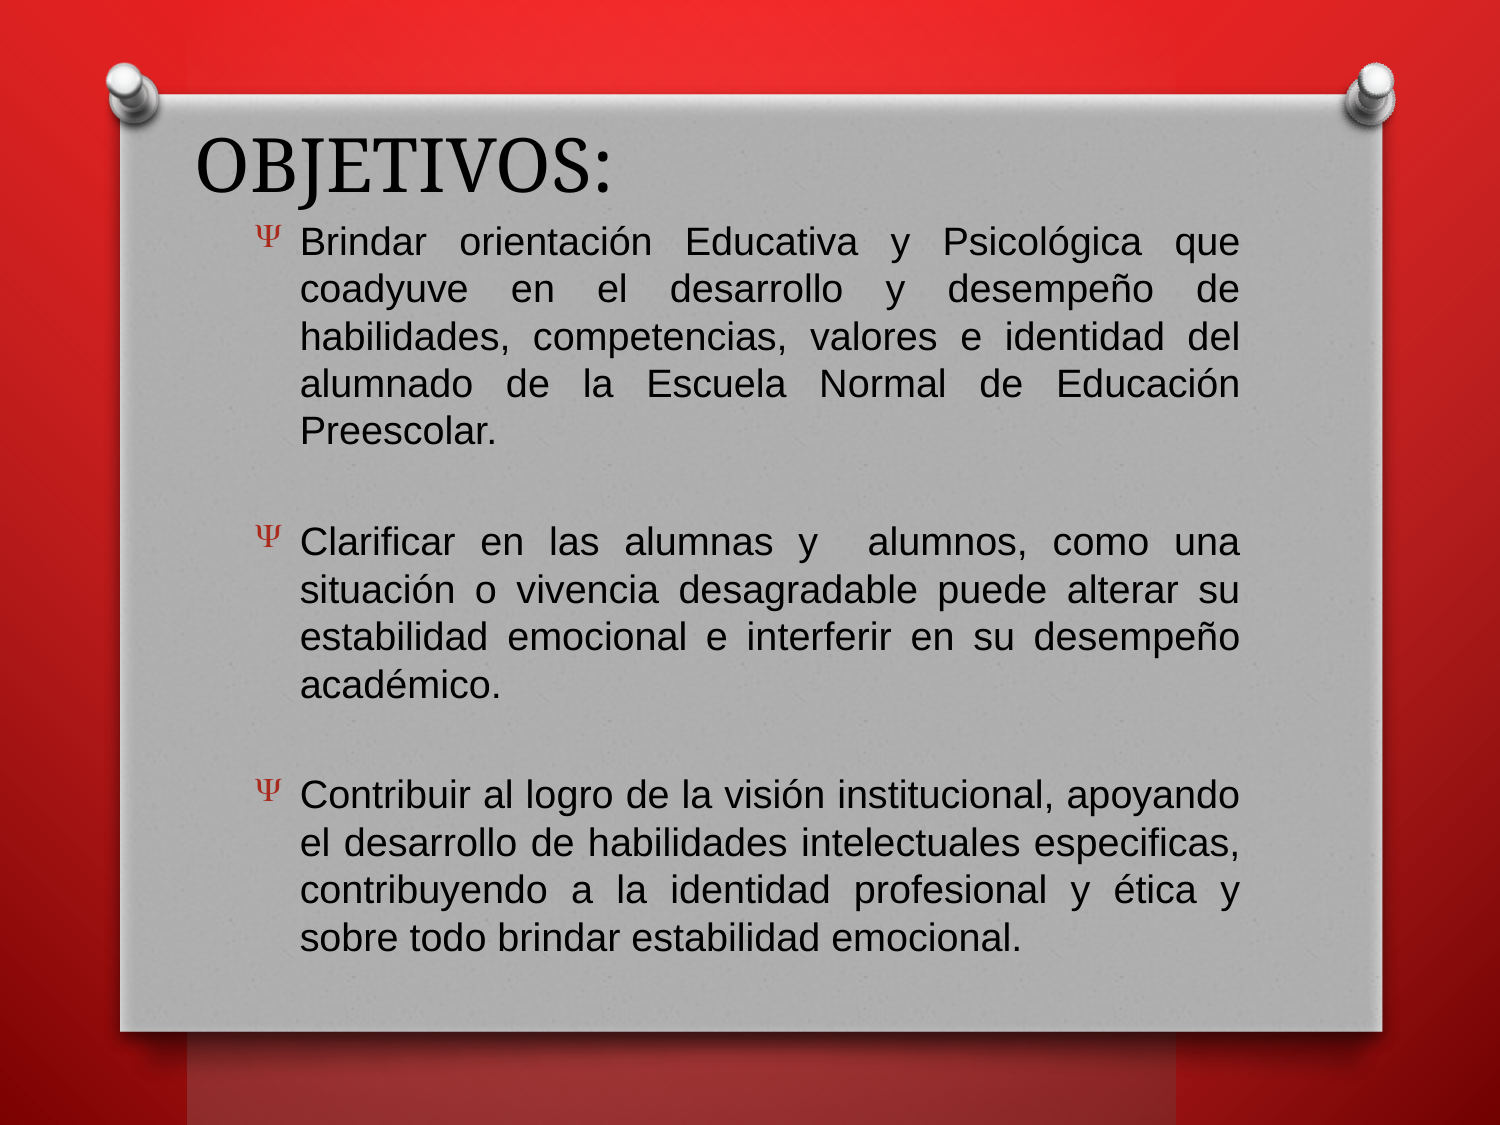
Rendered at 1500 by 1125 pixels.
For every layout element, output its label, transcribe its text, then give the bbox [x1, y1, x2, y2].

title OBJETIVOS: [179, 101, 1323, 224]
list Brindar orientación Educativa y Psicológica que coadyuve en el desarrollo y desempeño de habilidades, competencias, valores e identidad del alumnado de la Escuela Normal de Educación Preescolar. Clarificar en las alumnas y alumnos, como una situación o vivencia desagradable puede alterar su estabilidad emocional e interferir en su desempeño académico. Contribuir al logro de la visión institucional, apoyando el desarrollo de habilidades intelectuales especificas, contribuyendo a la identidad profesional y ética y sobre todo brindar estabilidad emocional. [239, 207, 1257, 800]
picture [75, 31, 197, 152]
picture [1317, 35, 1439, 156]
